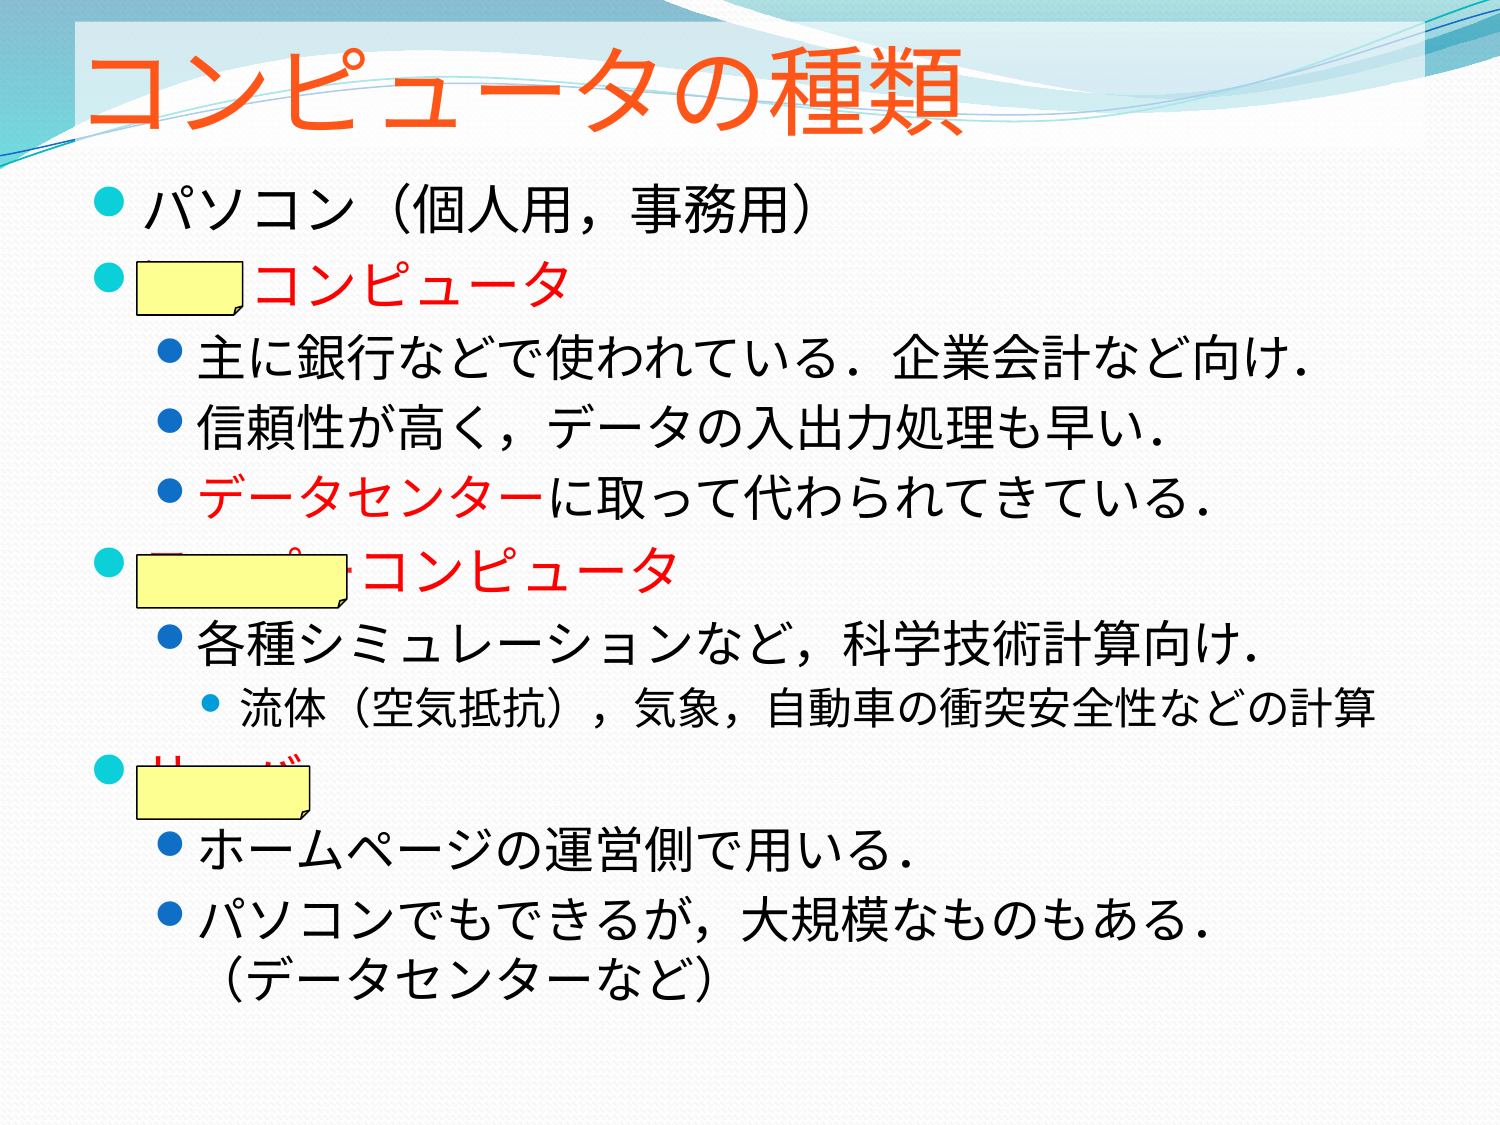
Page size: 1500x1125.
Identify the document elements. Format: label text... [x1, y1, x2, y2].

list パソコン（個人用，事務用） 汎用コンピュータ 主に銀行などで使われている．企業会計など向け． 信頼性が高く，データの入出力処理も早い． データセンターに取って代わられてきている． スーパーコンピュータ 各種シミュレーションなど，科学技術計算向け． 流体（空気抵抗），気象，自動車の衝突安全性などの計算 サーバ ホームページの運営側で用いる． パソコンでもできるが，大規模なものもある． （データセンターなど） [75, 168, 1425, 1100]
text_box [136, 261, 244, 316]
title コンピュータの種類 [75, 21, 1425, 149]
text_box [136, 554, 348, 609]
text_box [136, 765, 311, 820]
